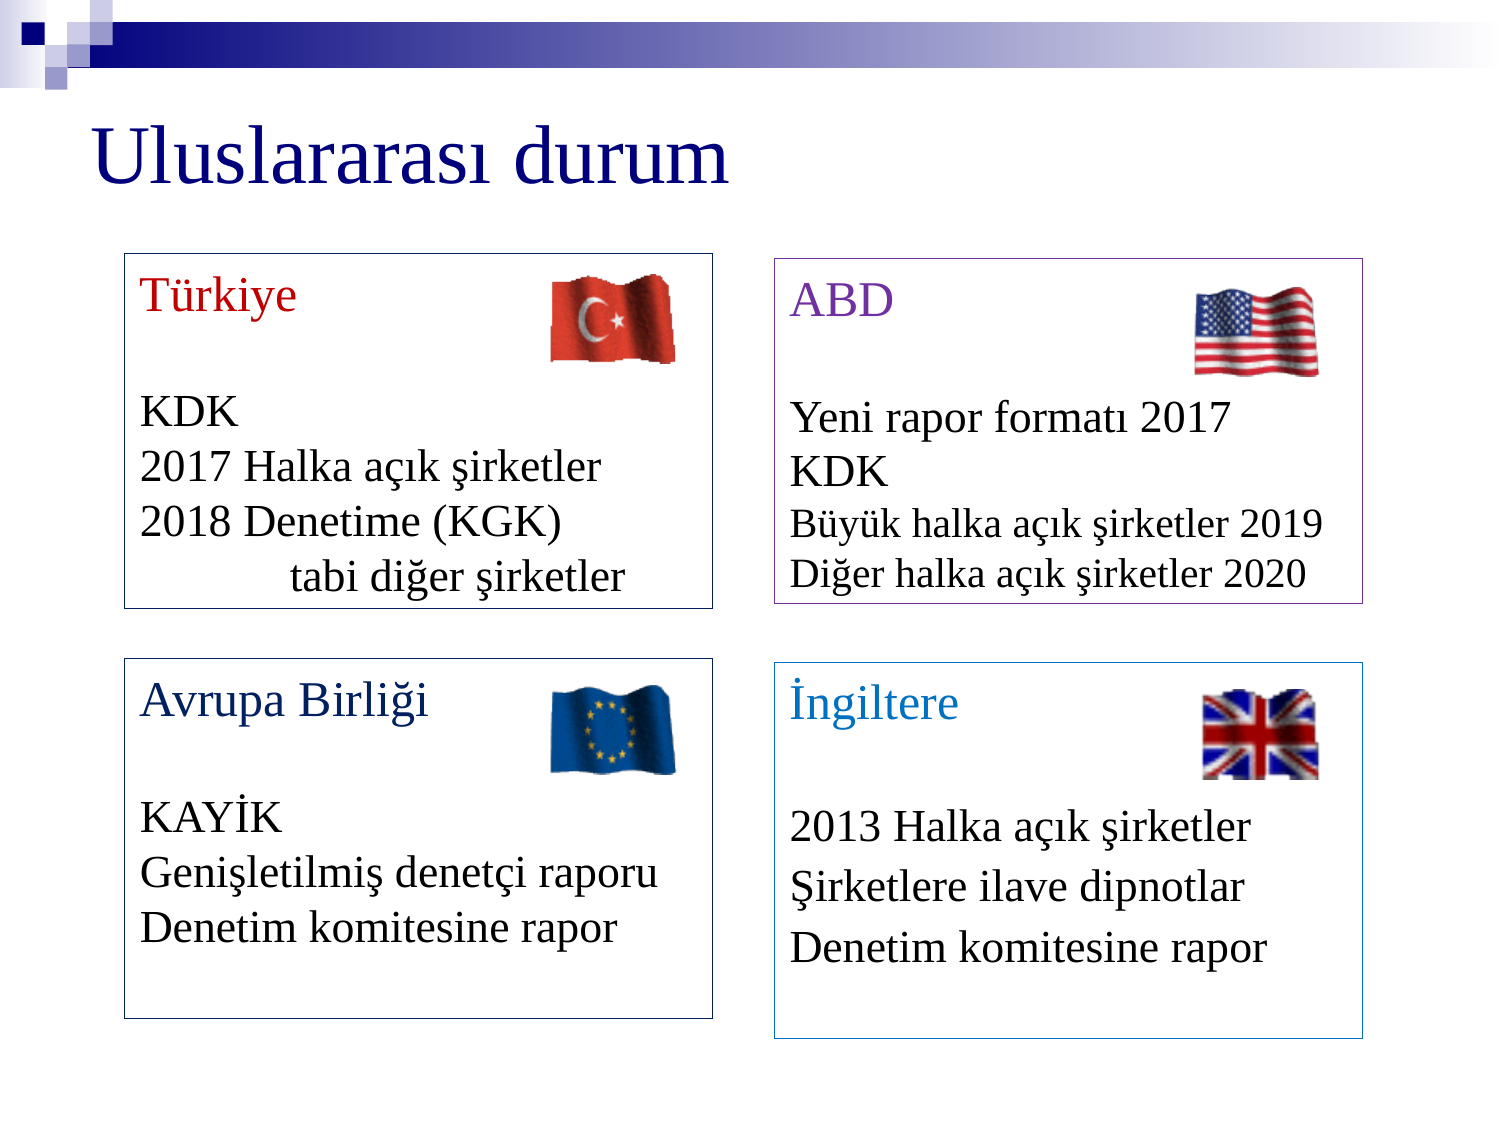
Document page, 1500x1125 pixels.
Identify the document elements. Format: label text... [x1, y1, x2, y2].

text_box Türkiye KDK 2017 Halka açık şirketler 2018 Denetime (KGK) tabi diğer şirketler [124, 253, 713, 609]
picture [1193, 287, 1326, 377]
text_box İngiltere 2013 Halka açık şirketler Şirketlere ilave dipnotlar Denetim komitesine rapor [774, 662, 1363, 1039]
picture [549, 685, 682, 776]
picture [1199, 689, 1328, 780]
title Uluslararası durum [74, 74, 1426, 226]
text_box ABD Yeni rapor formatı 2017 KDK Büyük halka açık şirketler 2019 Diğer halka açık şirketler 2020 [774, 258, 1363, 604]
text_box Avrupa Birliği KAYİK Genişletilmiş denetçi raporu Denetim komitesine rapor [124, 658, 713, 1019]
picture [549, 274, 682, 365]
